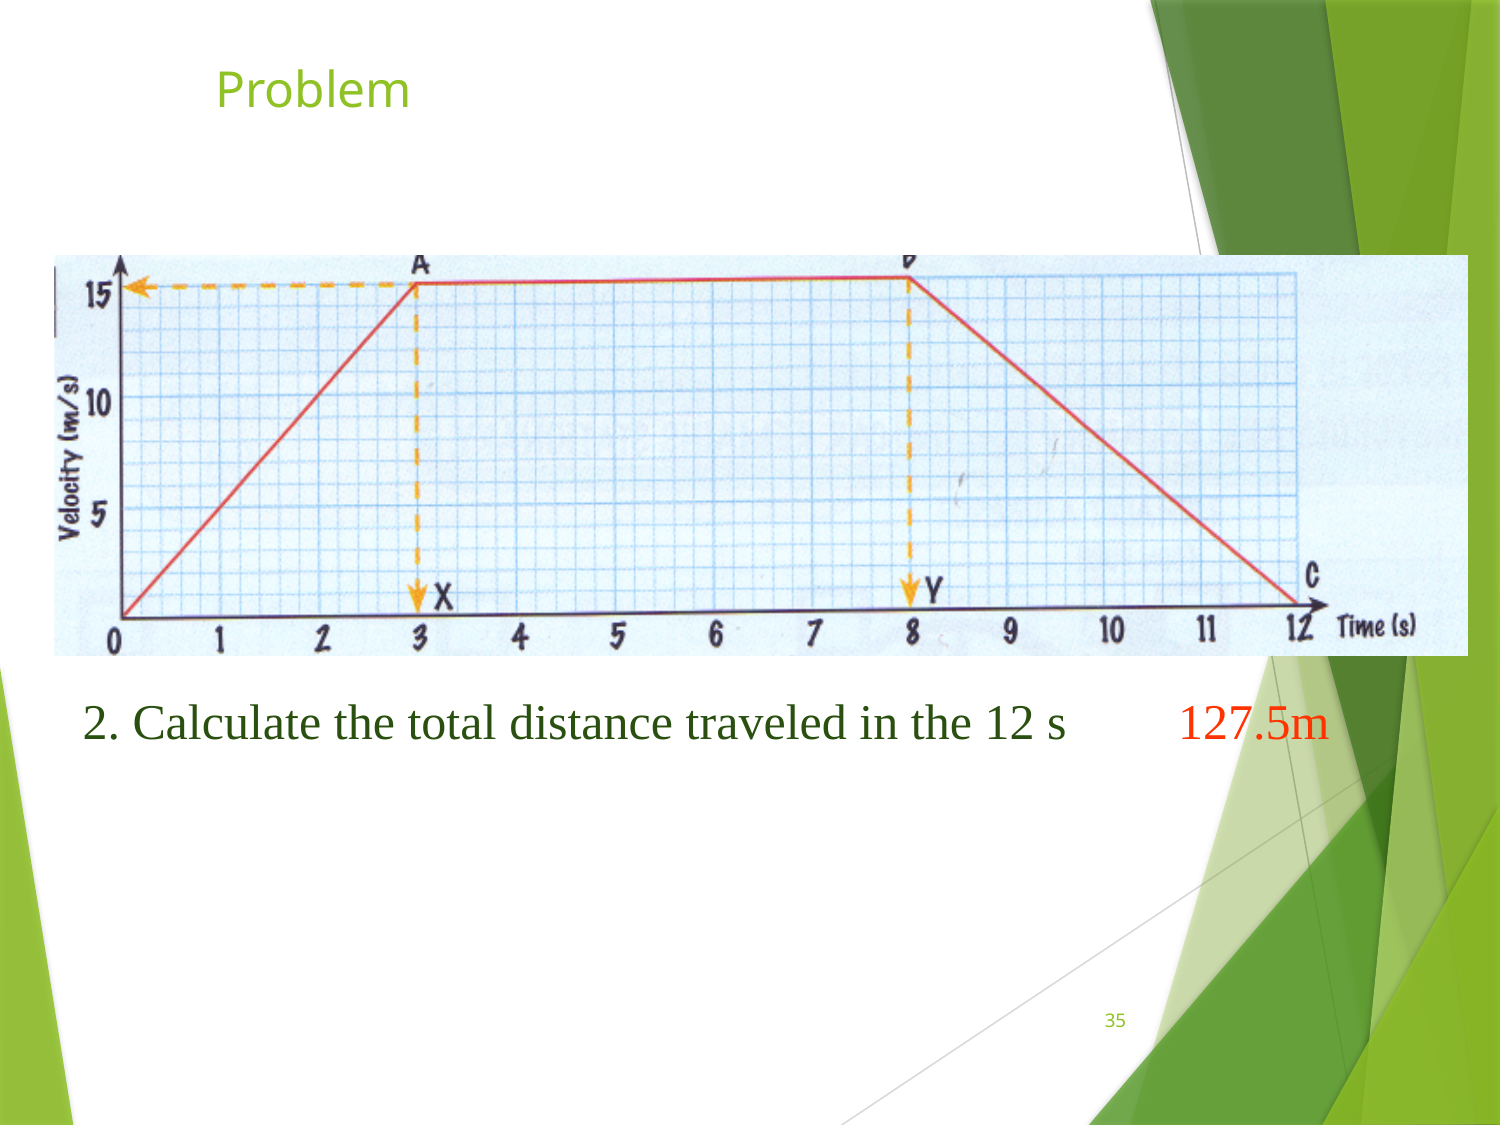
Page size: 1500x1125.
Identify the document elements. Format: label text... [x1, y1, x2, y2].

title Problem [200, 50, 1200, 125]
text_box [53, 254, 1470, 658]
slide_number 35 [1057, 991, 1142, 1051]
text_box 127.5m [1163, 682, 1421, 757]
text_box 2. Calculate the total distance traveled in the 12 s [67, 682, 1083, 757]
